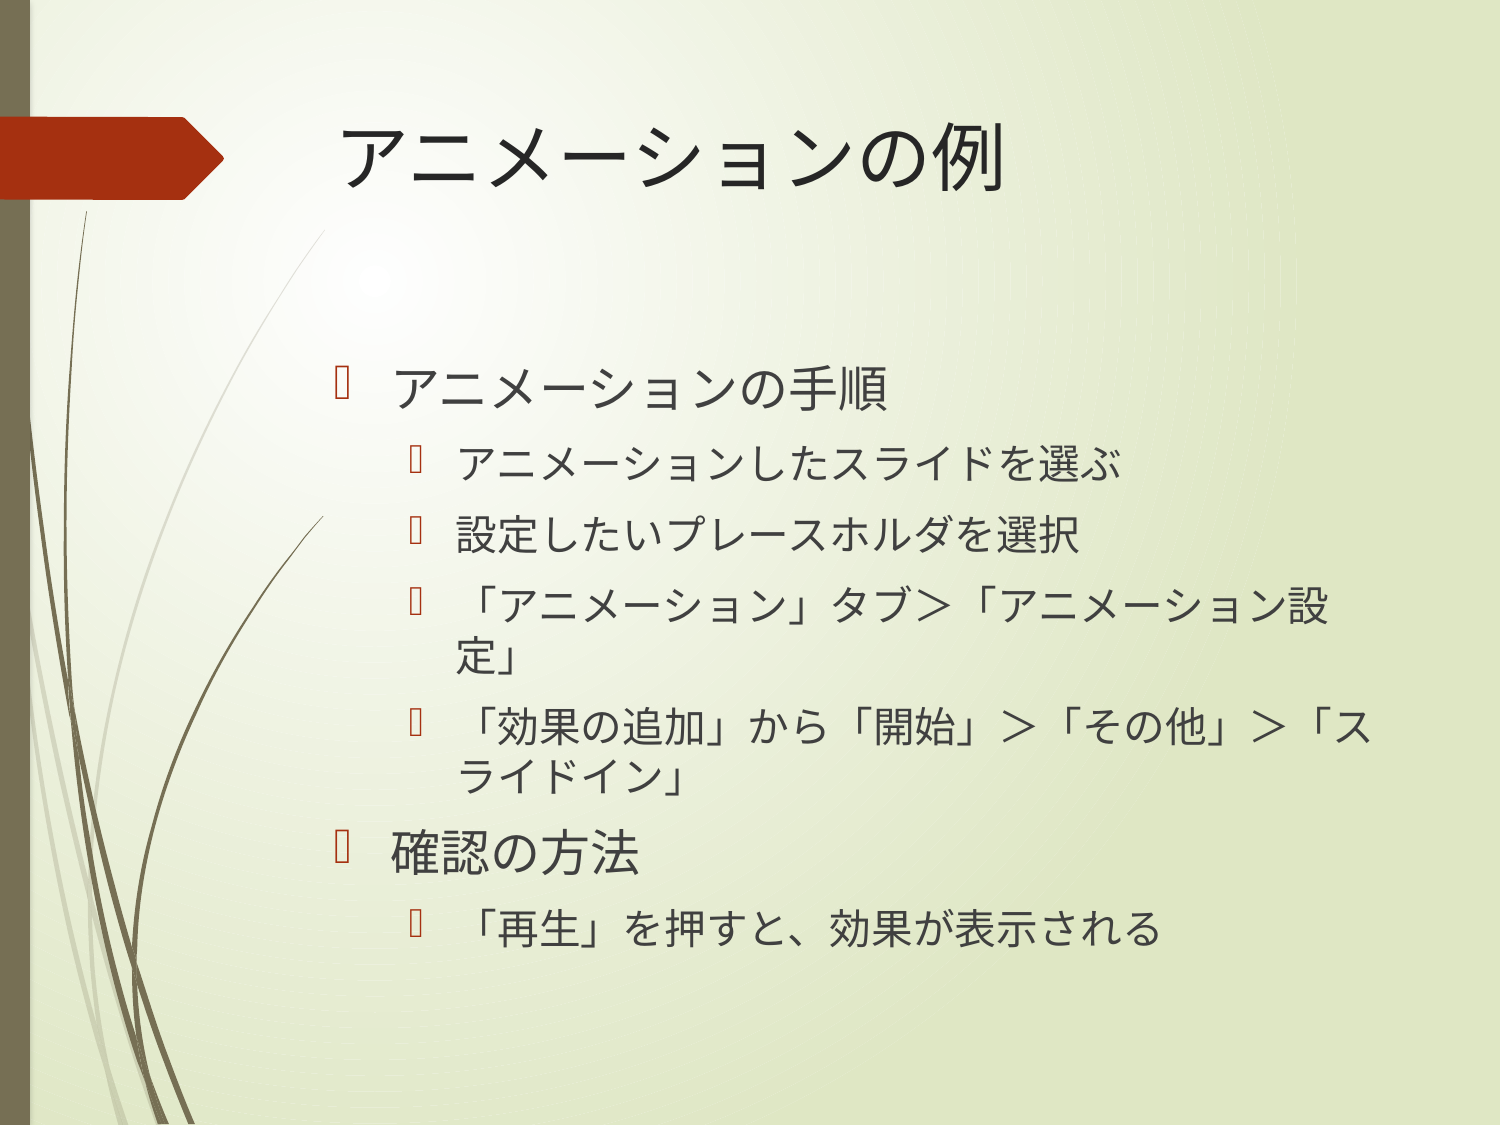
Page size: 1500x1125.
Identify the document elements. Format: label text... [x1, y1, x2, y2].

list アニメーションの手順 アニメーションしたスライドを選ぶ 設定したいプレースホルダを選択 「アニメーション」タブ＞「アニメーション設定」 「効果の追加」から「開始」＞「その他」＞「スライドイン」 確認の方法 「再生」を押すと、効果が表示される [318, 350, 1400, 970]
title アニメーションの例 [319, 102, 1400, 313]
